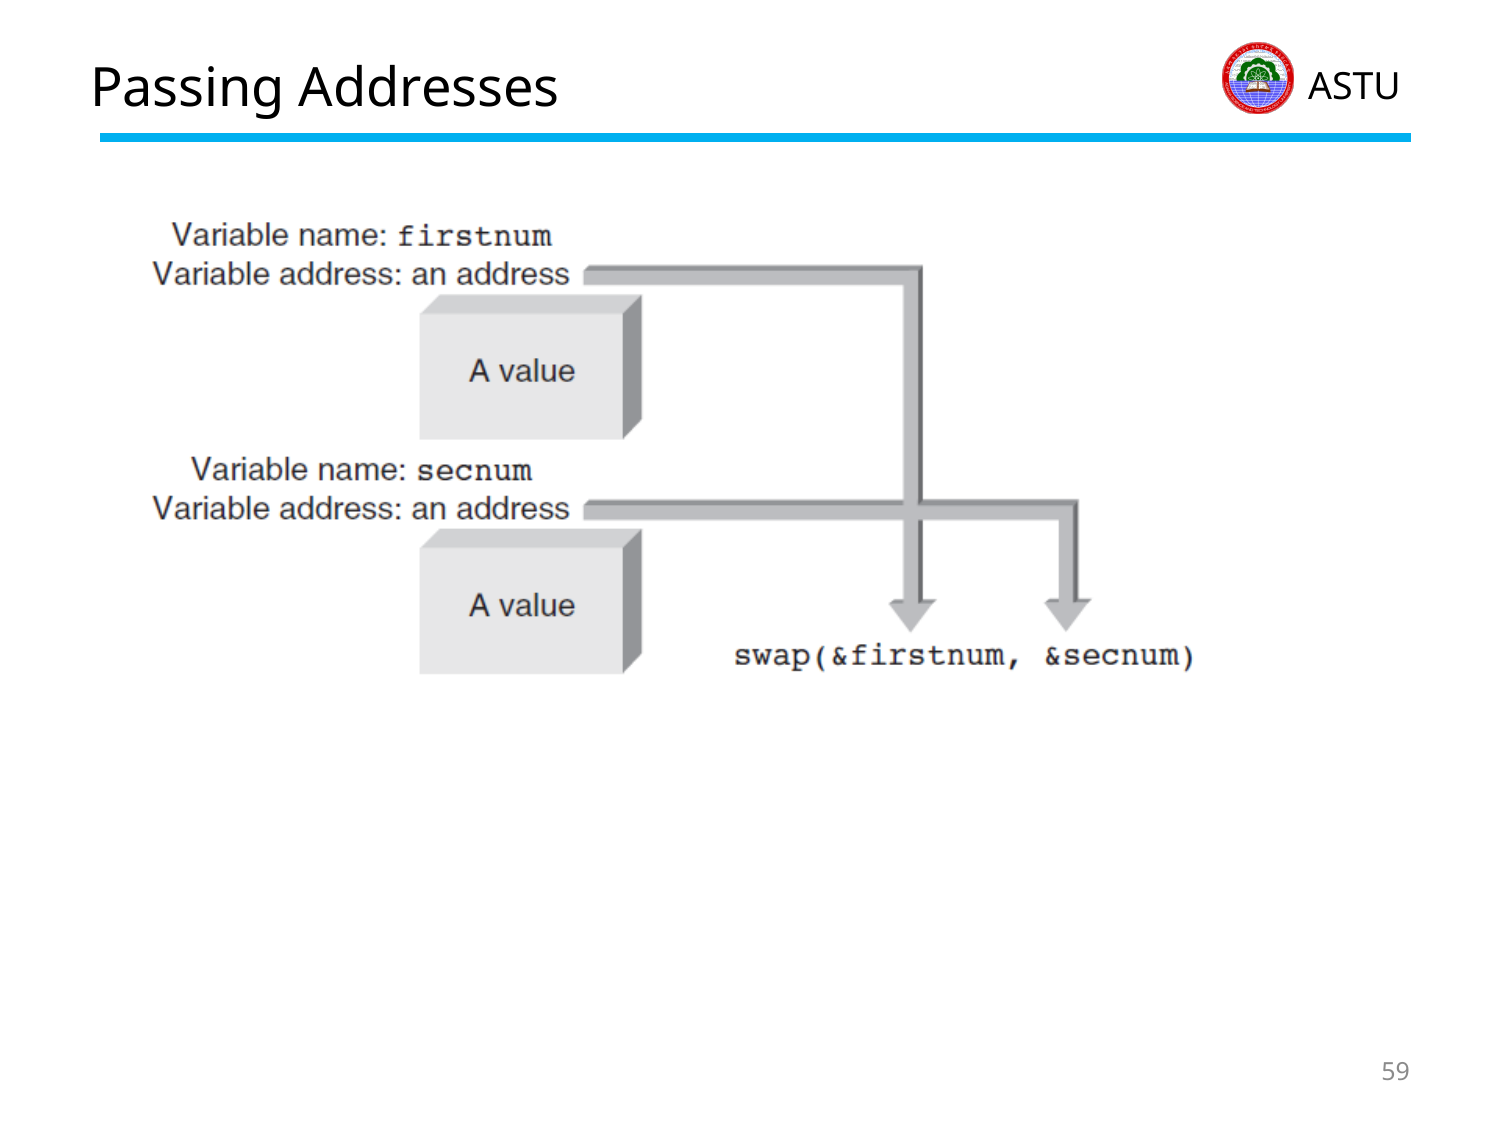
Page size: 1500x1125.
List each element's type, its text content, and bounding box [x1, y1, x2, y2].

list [111, 196, 1232, 691]
slide_number 59 [1074, 1042, 1425, 1103]
title Passing Addresses [75, 45, 1425, 126]
